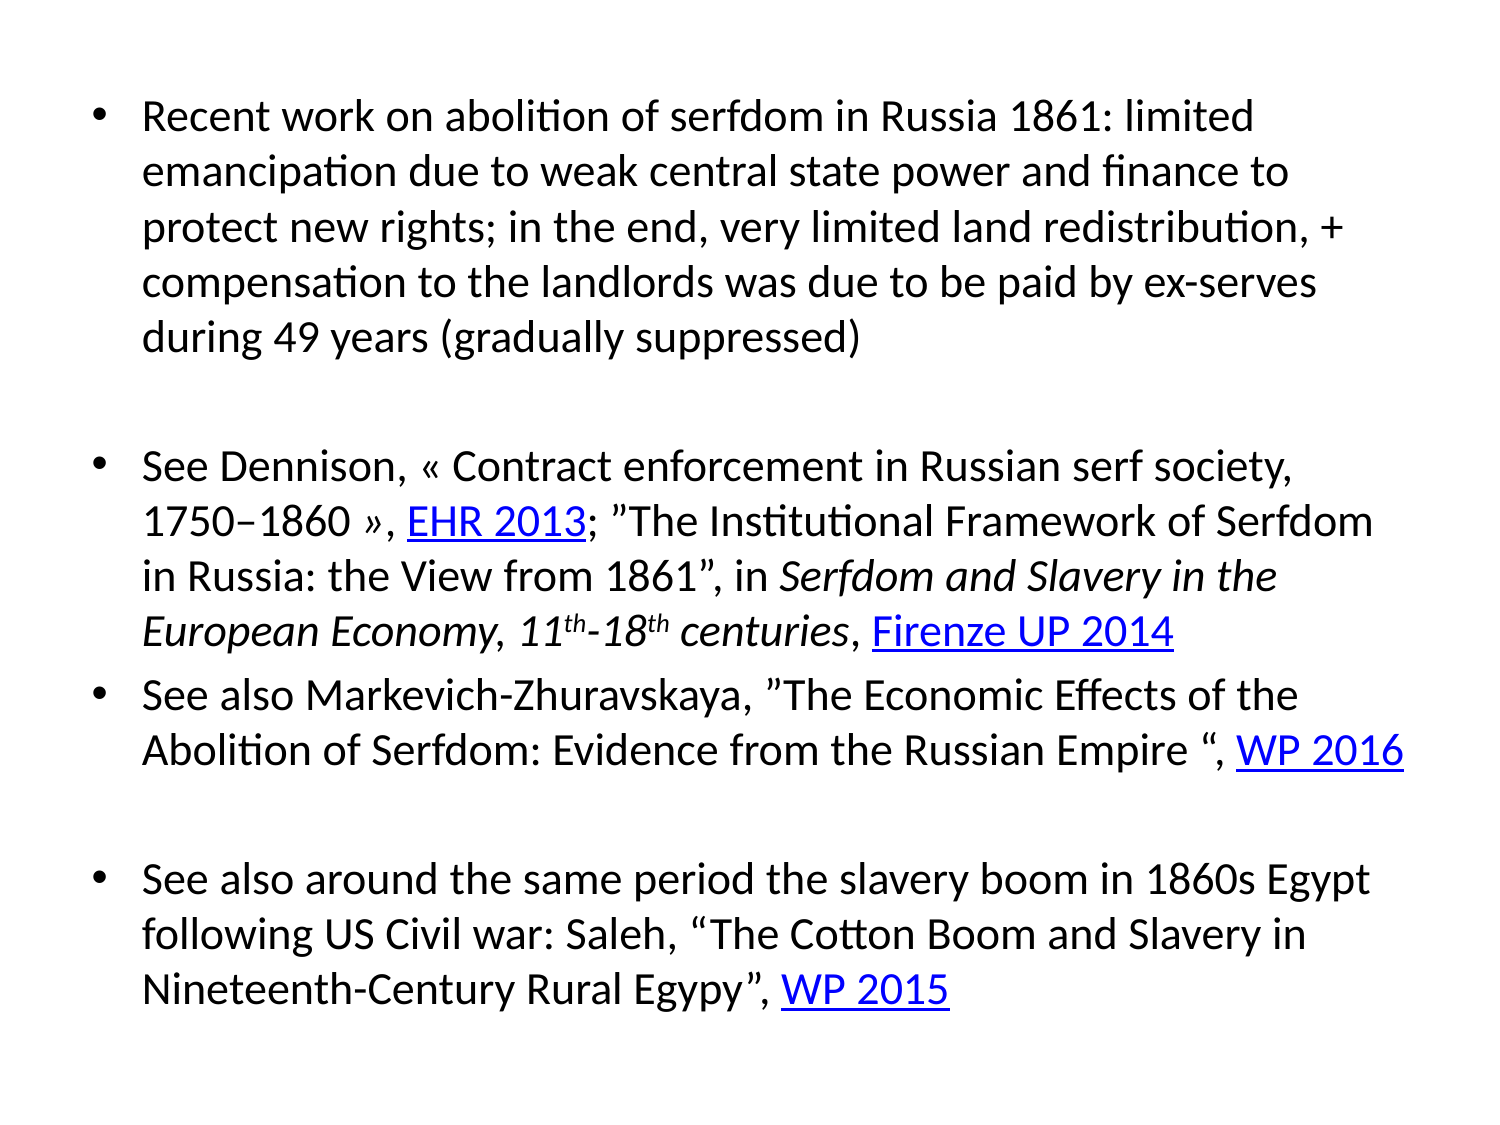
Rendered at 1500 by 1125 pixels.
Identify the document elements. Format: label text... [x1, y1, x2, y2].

list Recent work on abolition of serfdom in Russia 1861: limited emancipation due to weak central state power and finance to protect new rights; in the end, very limited land redistribution, + compensation to the landlords was due to be paid by ex-serves during 49 years (gradually suppressed) See Dennison, « Contract enforcement in Russian serf society, 1750–1860 », EHR 2013; ”The Institutional Framework of Serfdom in Russia: the View from 1861”, in Serfdom and Slavery in the European Economy, 11th-18th centuries, Firenze UP 2014 See also Markevich-Zhuravskaya, ”The Economic Effects of the Abolition of Serfdom: Evidence from the Russian Empire “, WP 2016 See also around the same period the slavery boom in 1860s Egypt following US Civil war: Saleh, “The Cotton Boom and Slavery in Nineteenth-Century Rural Egypy”, WP 2015 [76, 78, 1427, 1059]
